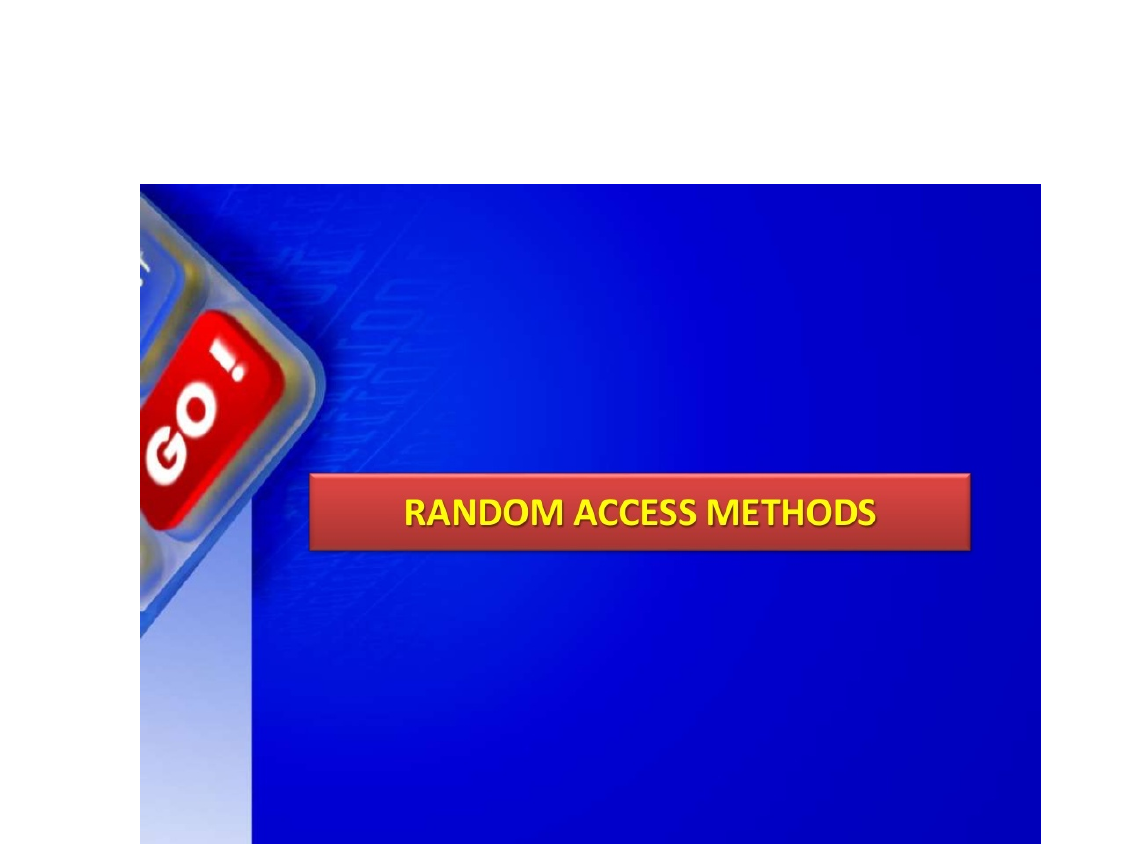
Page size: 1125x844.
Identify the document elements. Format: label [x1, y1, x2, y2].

picture [140, 184, 1041, 844]
